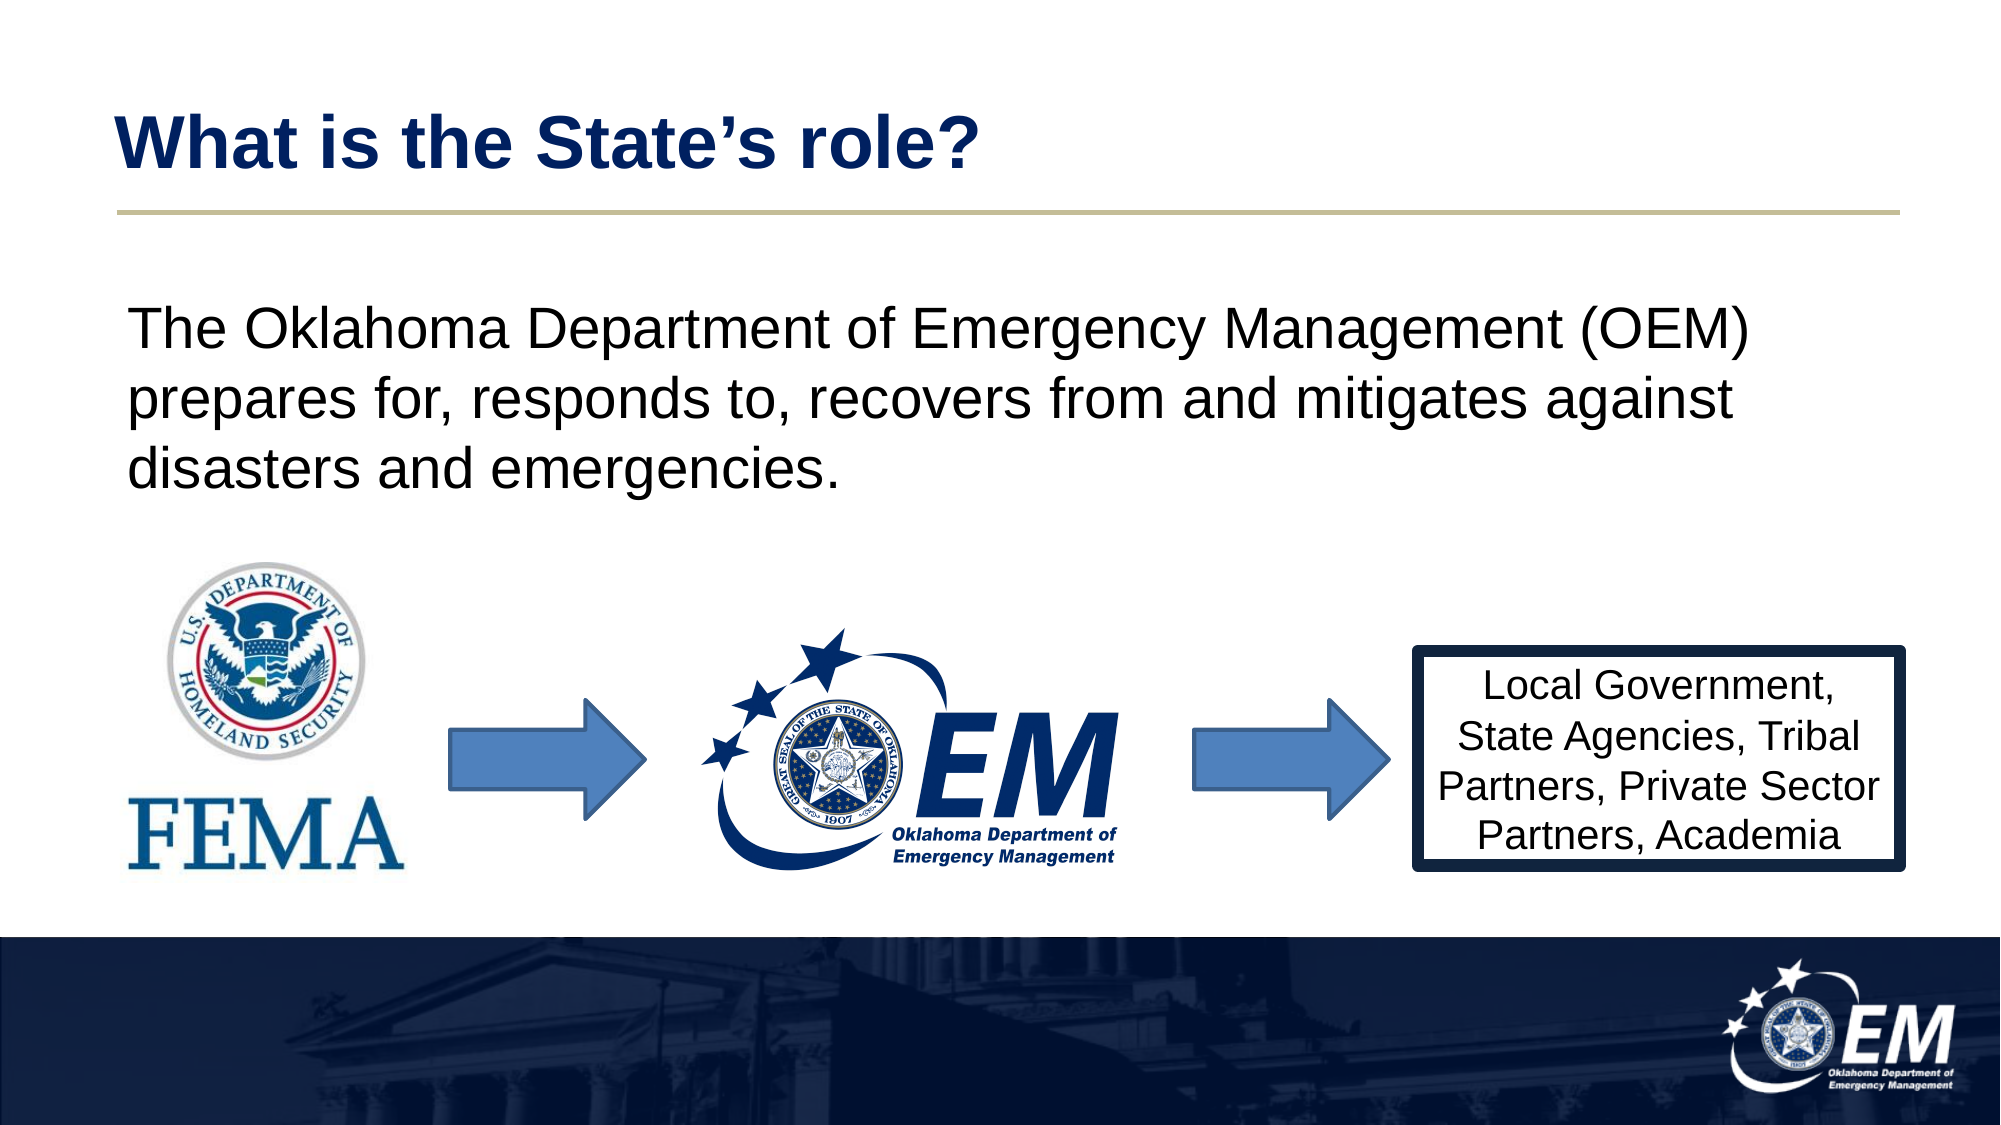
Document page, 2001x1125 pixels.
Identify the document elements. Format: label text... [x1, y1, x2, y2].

title What is the State’s role? [99, 45, 1900, 233]
text_box Local Government, State Agencies, Tribal Partners, Private Sector Partners, Academia [1418, 650, 1900, 866]
text_box [1192, 697, 1391, 821]
list The Oklahoma Department of Emergency Management (OEM) prepares for, responds to, recovers from and mitigates against disasters and emergencies. [112, 282, 1900, 528]
picture [1721, 957, 1956, 1094]
picture [2, 561, 530, 883]
text_box [535, 697, 648, 821]
picture [699, 626, 1120, 872]
